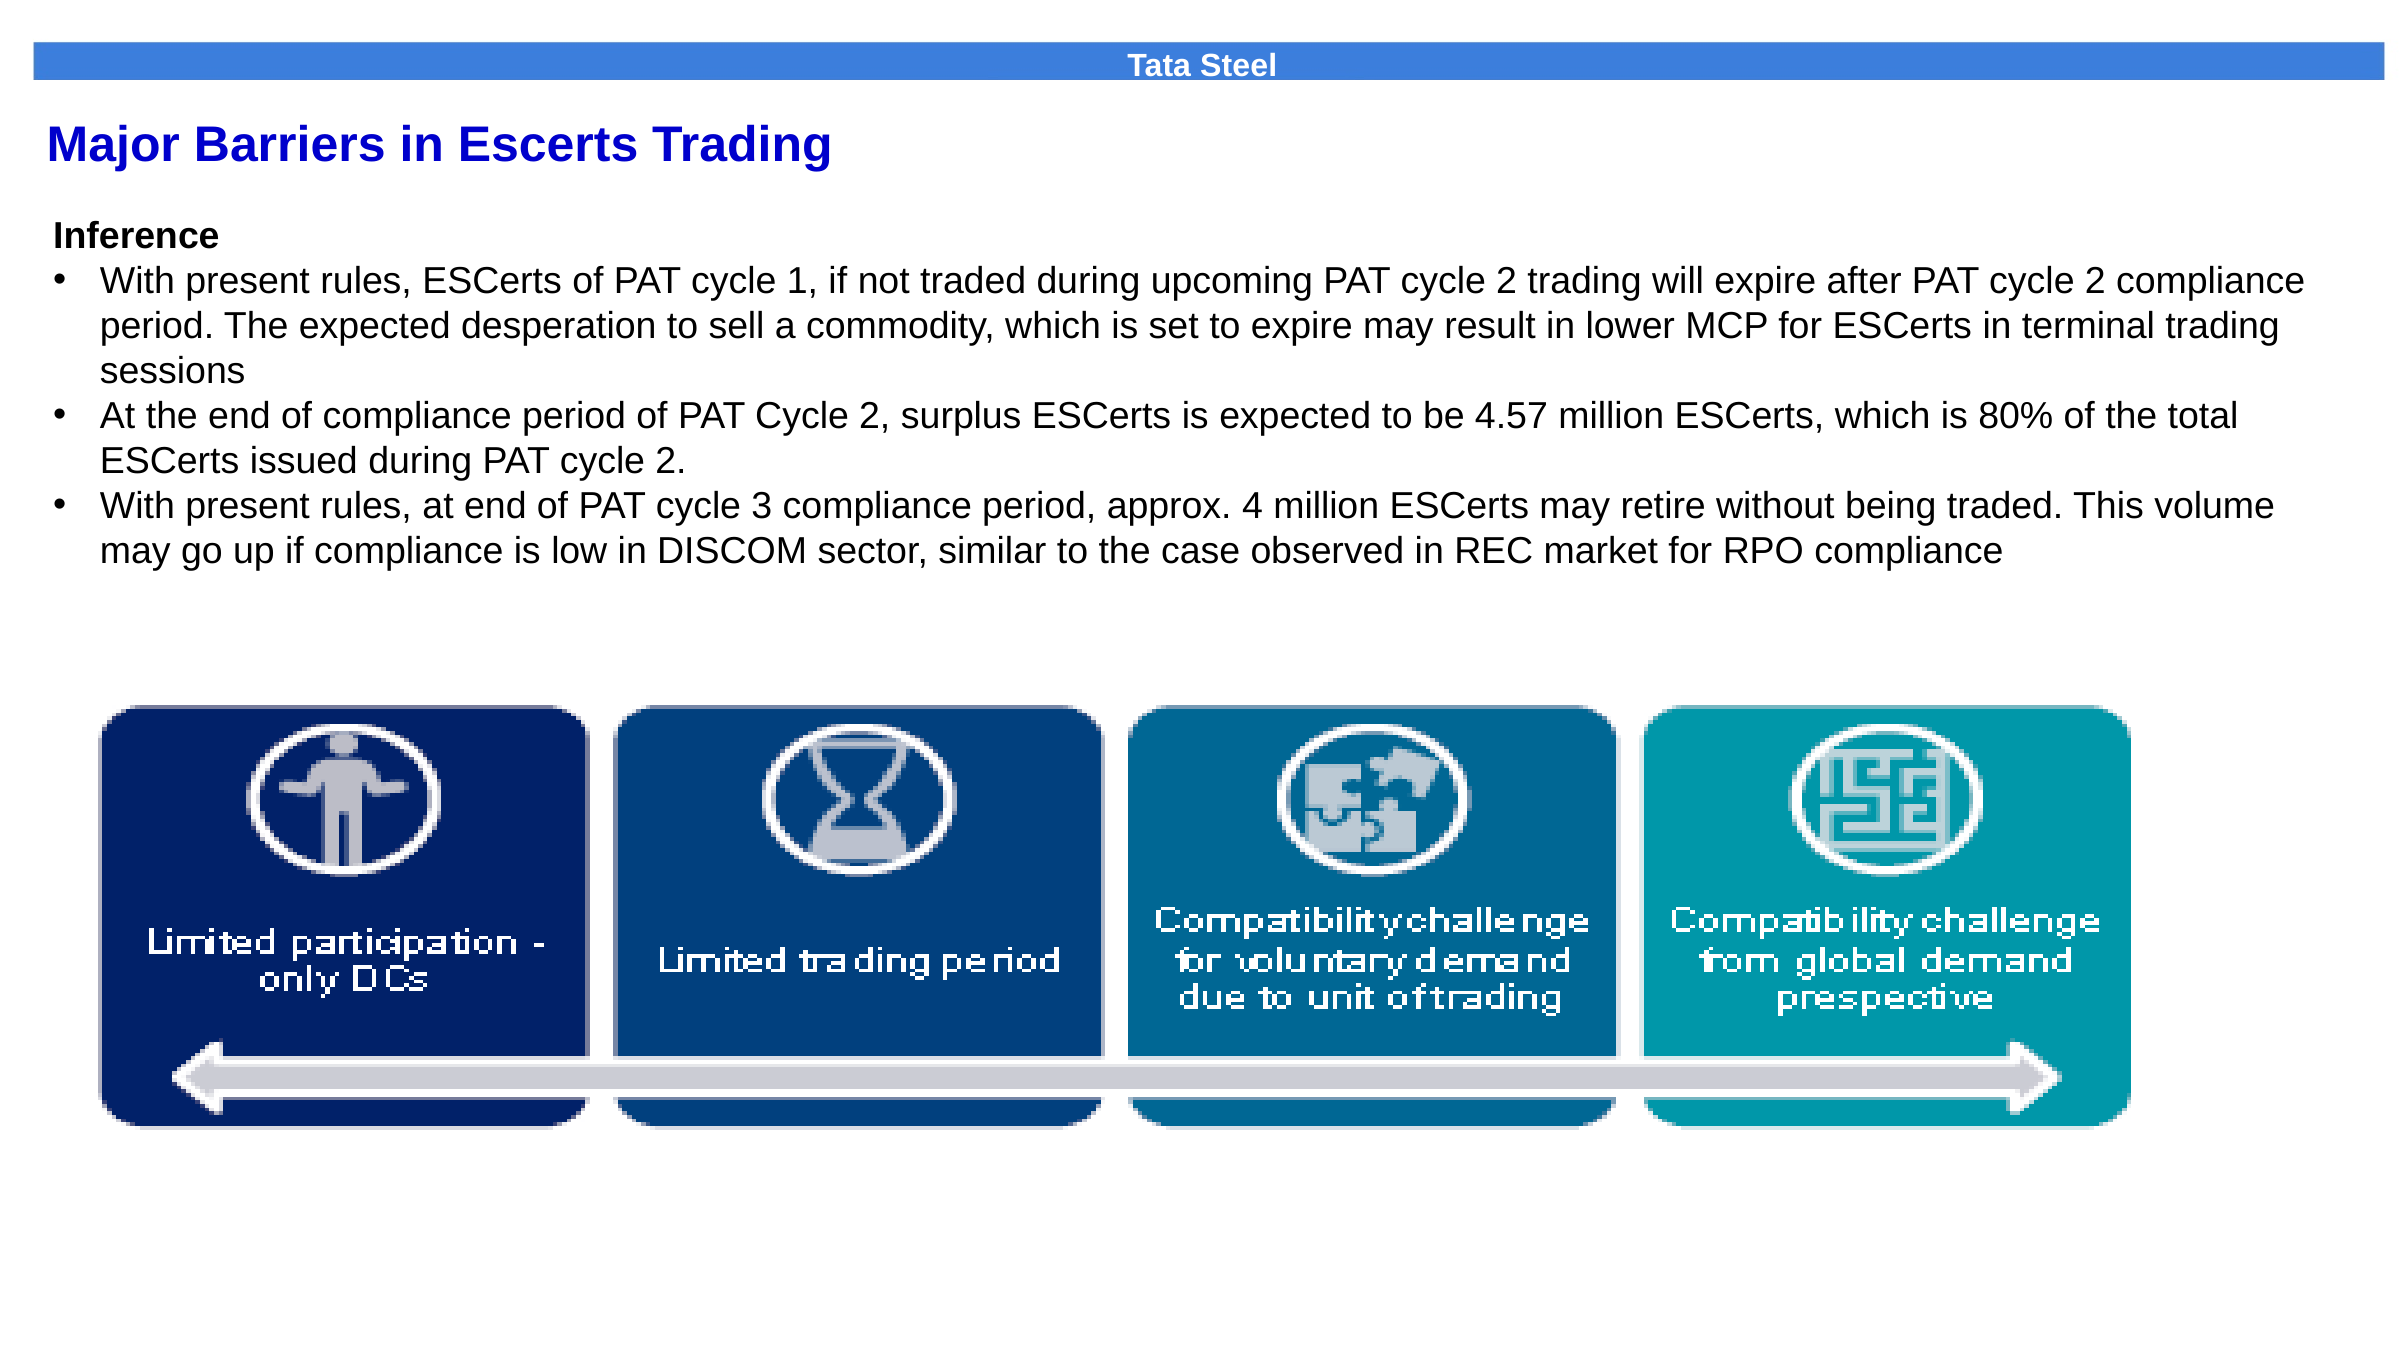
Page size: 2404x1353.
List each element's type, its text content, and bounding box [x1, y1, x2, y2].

picture [38, 673, 2317, 1159]
list Major Barriers in Escerts Trading [46, 98, 2337, 203]
text_box Inference With present rules, ESCerts of PAT cycle 1, if not traded during upcoming PAT cycle 2 trading will expire after PAT cycle 2 compliance period. The expected desperation to sell a commodity, which is set to expire may result in lower MCP for ESCerts in terminal trading sessions At the end of compliance period of PAT Cycle 2, surplus ESCerts is expected to be 4.57 million ESCerts, which is 80% of the total ESCerts issued during PAT cycle 2. With present rules, at end of PAT cycle 3 compliance period, approx. 4 million ESCerts may retire without being traded. This volume may go up if compliance is low in DISCOM sector, similar to the case observed in REC market for RPO compliance [38, 203, 2345, 669]
picture [32, 22, 2404, 80]
list Major Barriers in Escerts Trading [46, 669, 2337, 1126]
